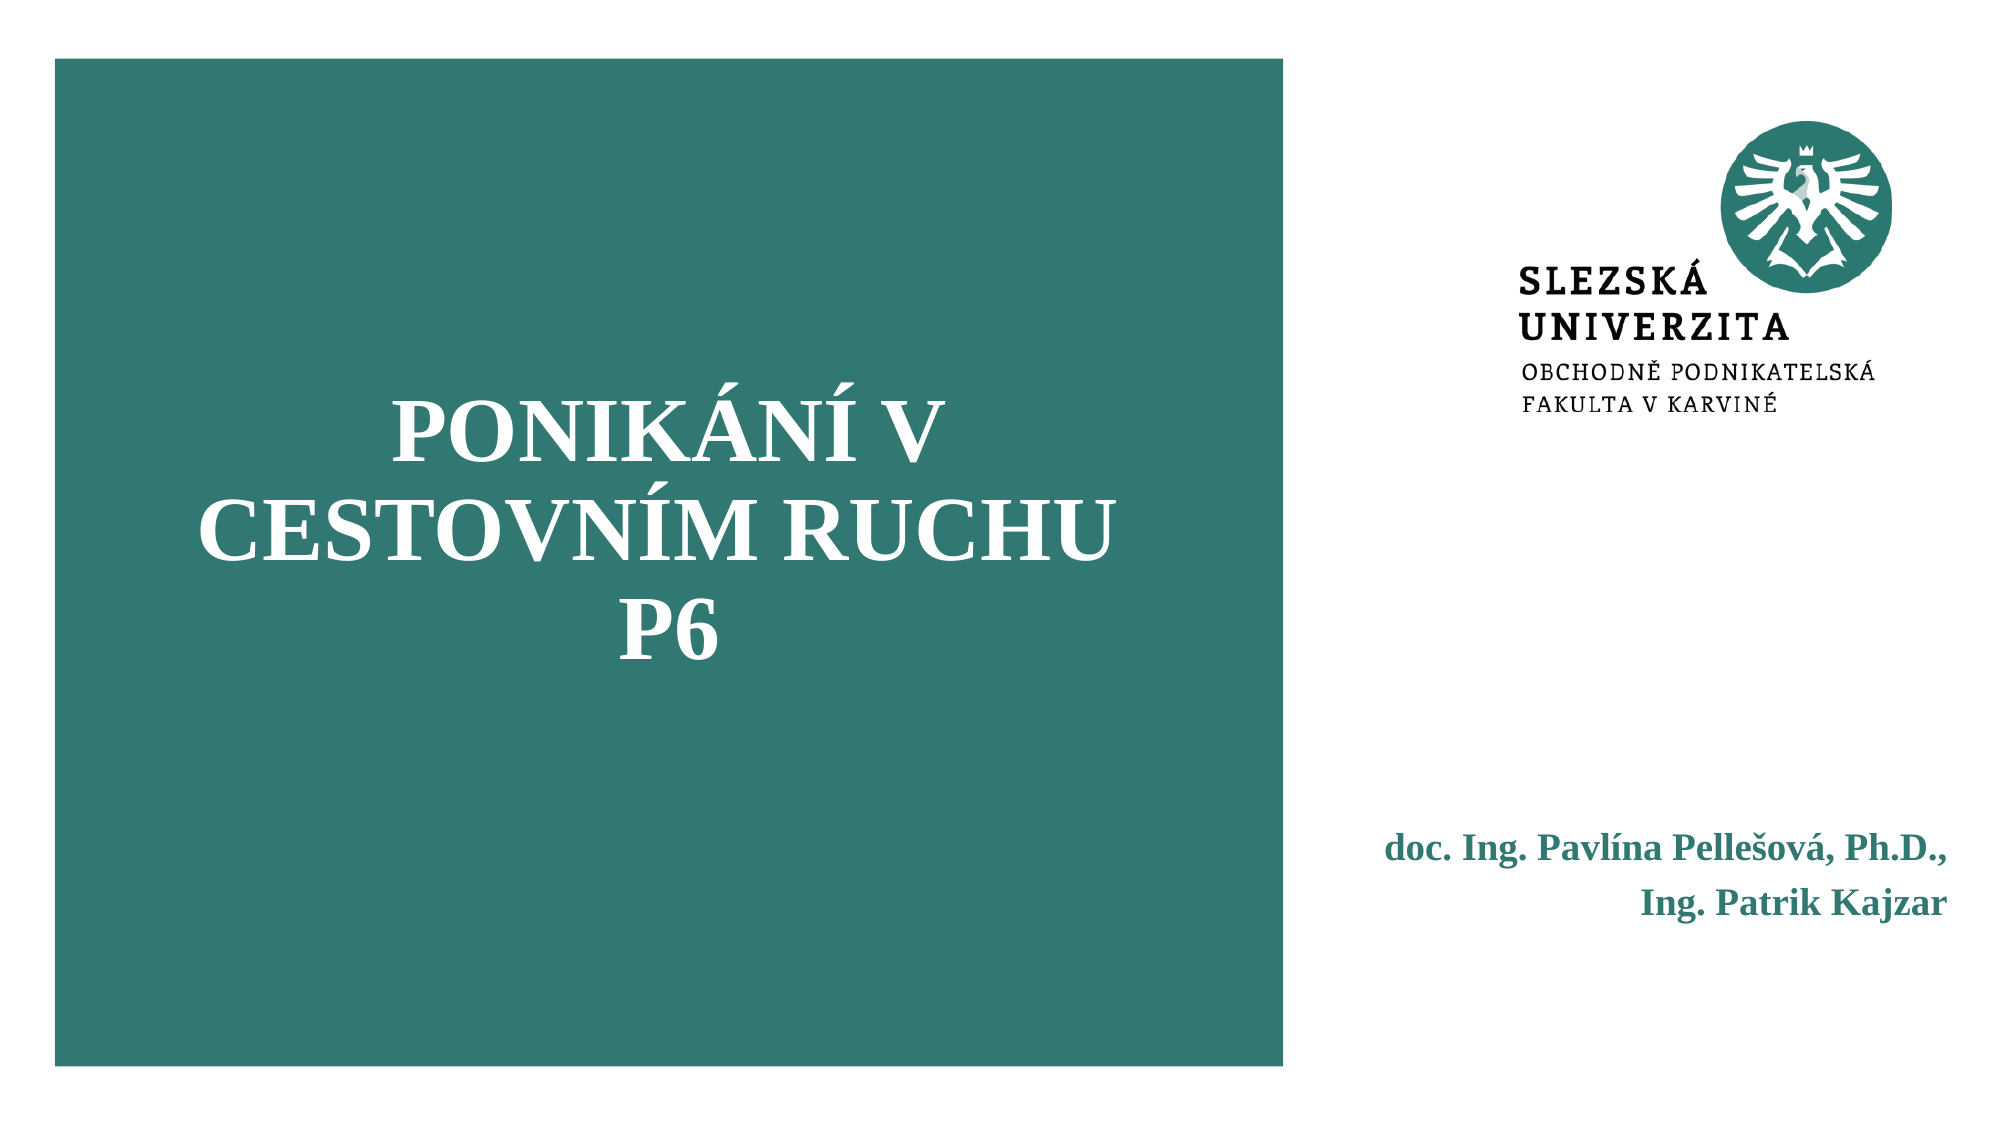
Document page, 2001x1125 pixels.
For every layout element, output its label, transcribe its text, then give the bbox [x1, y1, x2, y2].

picture [1519, 121, 1892, 412]
text_box doc. Ing. Pavlína Pellešová, Ph.D., Ing. Patrik Kajzar [1346, 814, 1963, 1067]
text_box [54, 58, 1284, 1067]
title PONIKÁNÍ V CESTOVNÍM RUCHU P6 [110, 294, 1229, 767]
